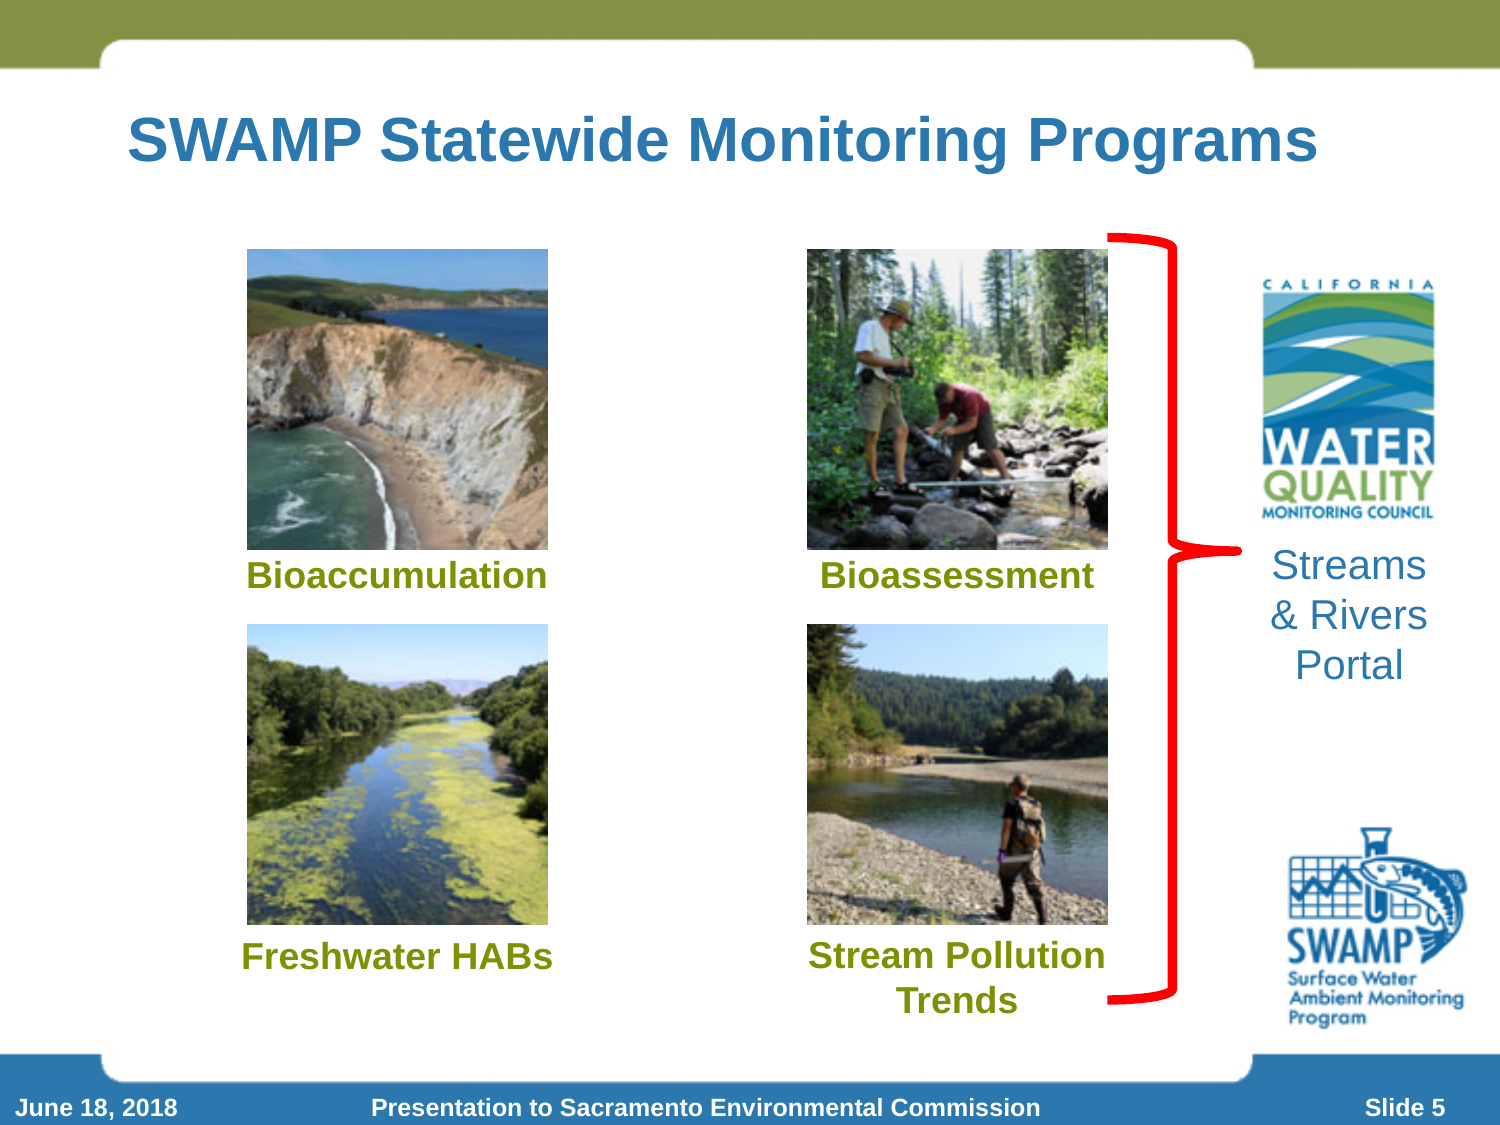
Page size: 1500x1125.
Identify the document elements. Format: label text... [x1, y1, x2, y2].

text_box Streams & Rivers Portal [1249, 531, 1450, 696]
text_box [1107, 237, 1238, 1000]
text_box Freshwater HABs [209, 924, 585, 985]
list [247, 249, 548, 551]
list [806, 249, 1108, 551]
title SWAMP Statewide Monitoring Programs [112, 99, 1388, 200]
text_box Bioaccumulation [209, 543, 585, 604]
text_box Stream Pollution Trends [769, 923, 1145, 1029]
text_box Bioassessment [769, 543, 1107, 604]
picture [0, 0, 1500, 1125]
